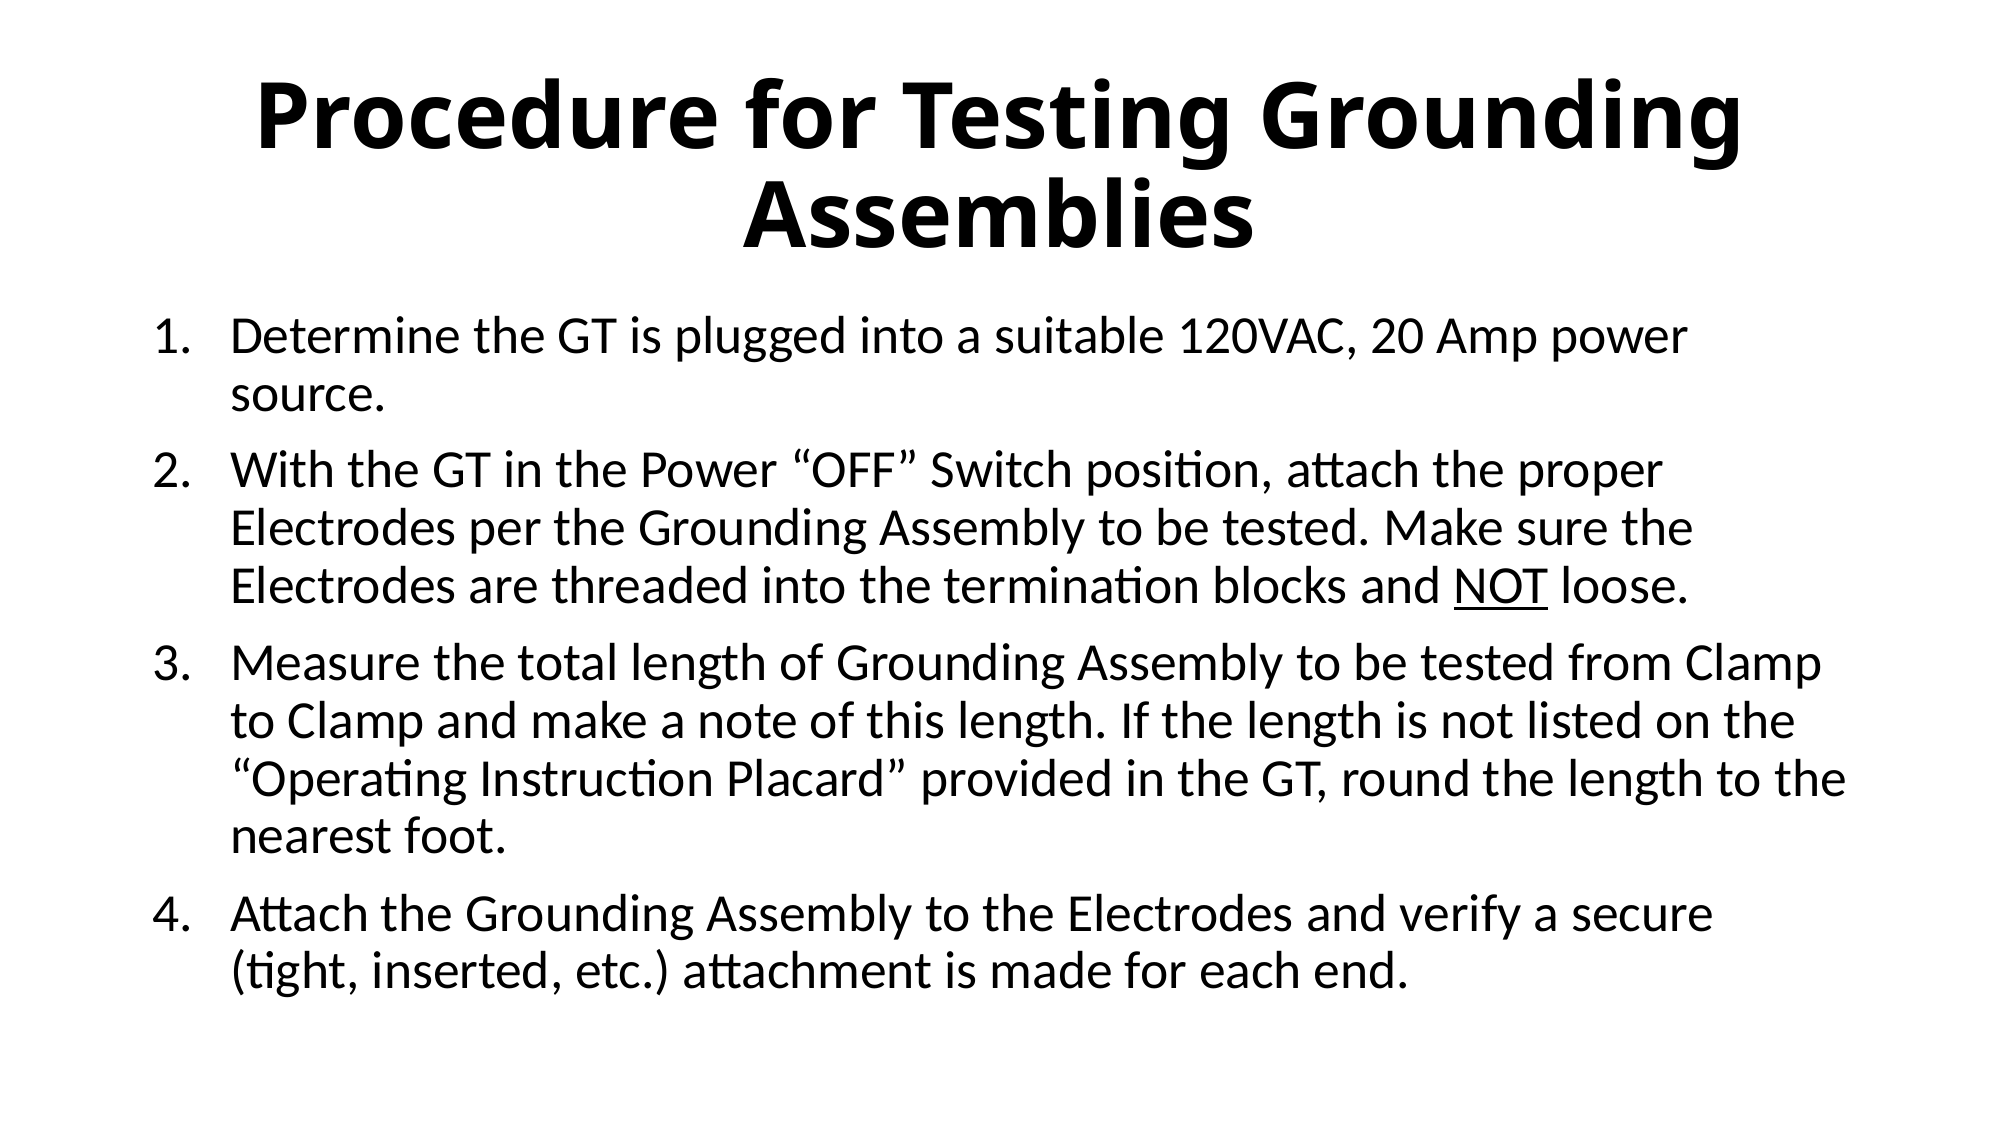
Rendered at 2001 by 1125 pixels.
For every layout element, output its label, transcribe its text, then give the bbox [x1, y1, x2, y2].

title Procedure for Testing Grounding Assemblies [137, 59, 1863, 278]
list Determine the GT is plugged into a suitable 120VAC, 20 Amp power source. With the GT in the Power “OFF” Switch position, attach the proper Electrodes per the Grounding Assembly to be tested. Make sure the Electrodes are threaded into the termination blocks and NOT loose. Measure the total length of Grounding Assembly to be tested from Clamp to Clamp and make a note of this length. If the length is not listed on the “Operating Instruction Placard” provided in the GT, round the length to the nearest foot. Attach the Grounding Assembly to the Electrodes and verify a secure (tight, inserted, etc.) attachment is made for each end. [137, 299, 1863, 1014]
